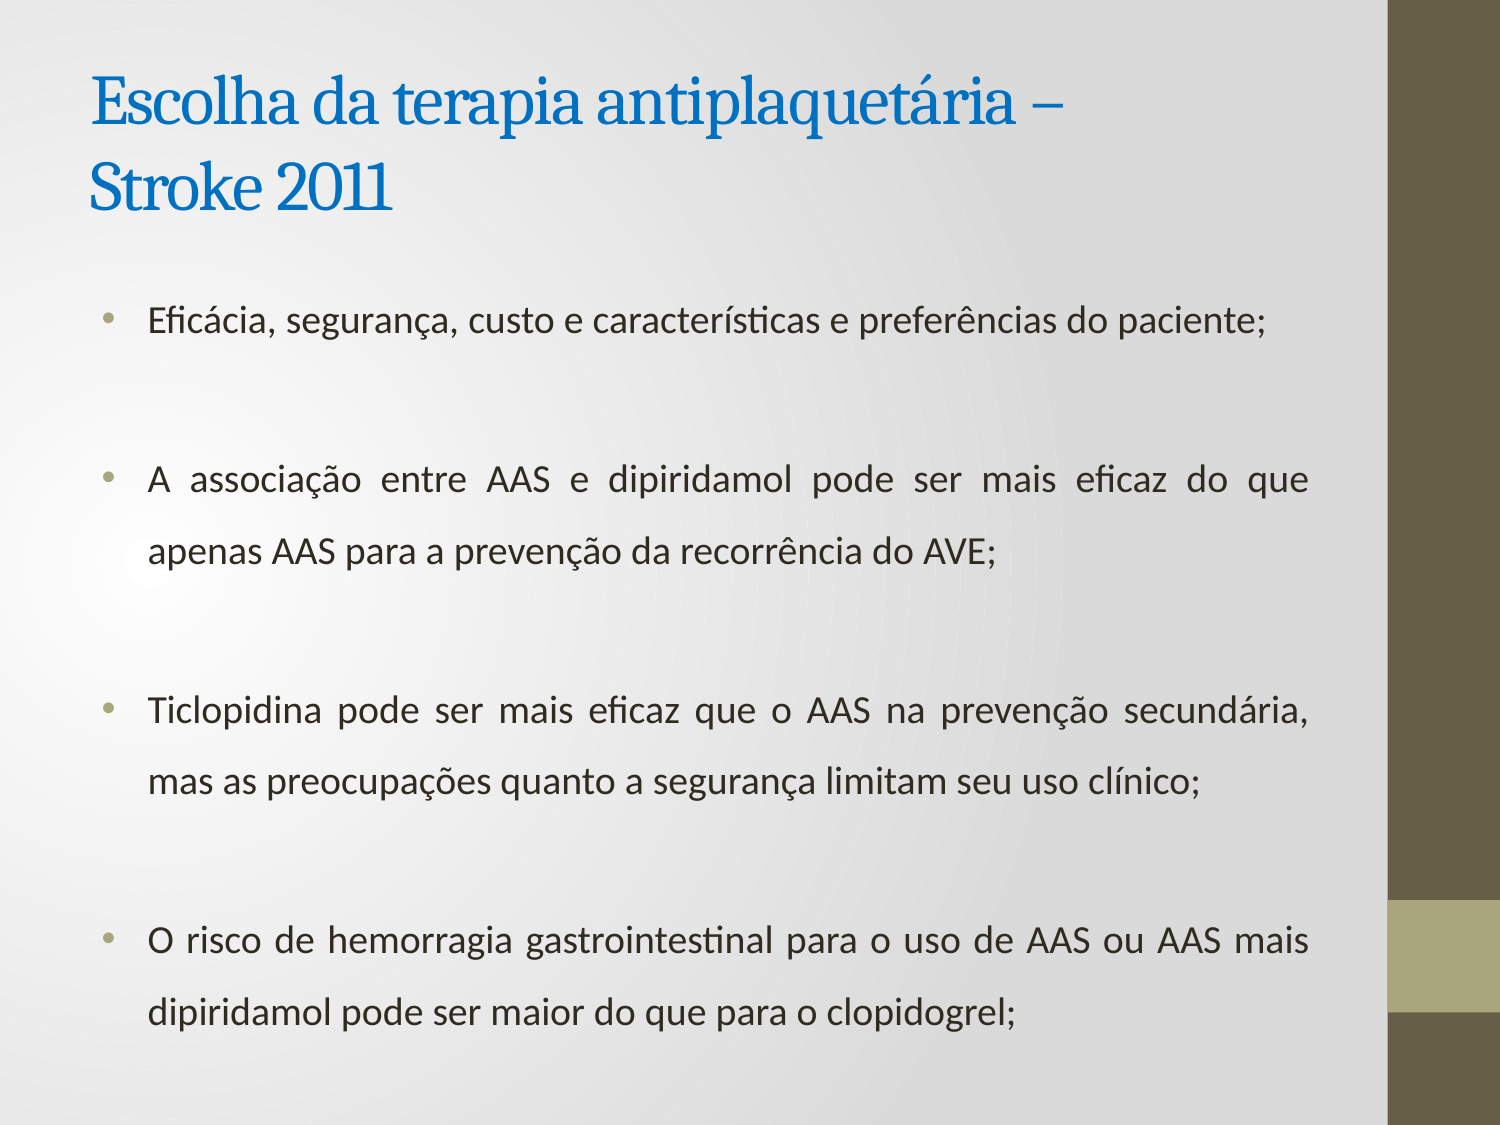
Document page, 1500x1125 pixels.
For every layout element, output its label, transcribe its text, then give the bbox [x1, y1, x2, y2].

list Eficácia, segurança, custo e características e preferências do paciente; A associação entre AAS e dipiridamol pode ser mais eficaz do que apenas AAS para a prevenção da recorrência do AVE; Ticlopidina pode ser mais eficaz que o AAS na prevenção secundária, mas as preocupações quanto a segurança limitam seu uso clínico; O risco de hemorragia gastrointestinal para o uso de AAS ou AAS mais dipiridamol pode ser maior do que para o clopidogrel; [75, 262, 1325, 1050]
title Escolha da terapia antiplaquetária – Stroke 2011 [75, 45, 1325, 233]
